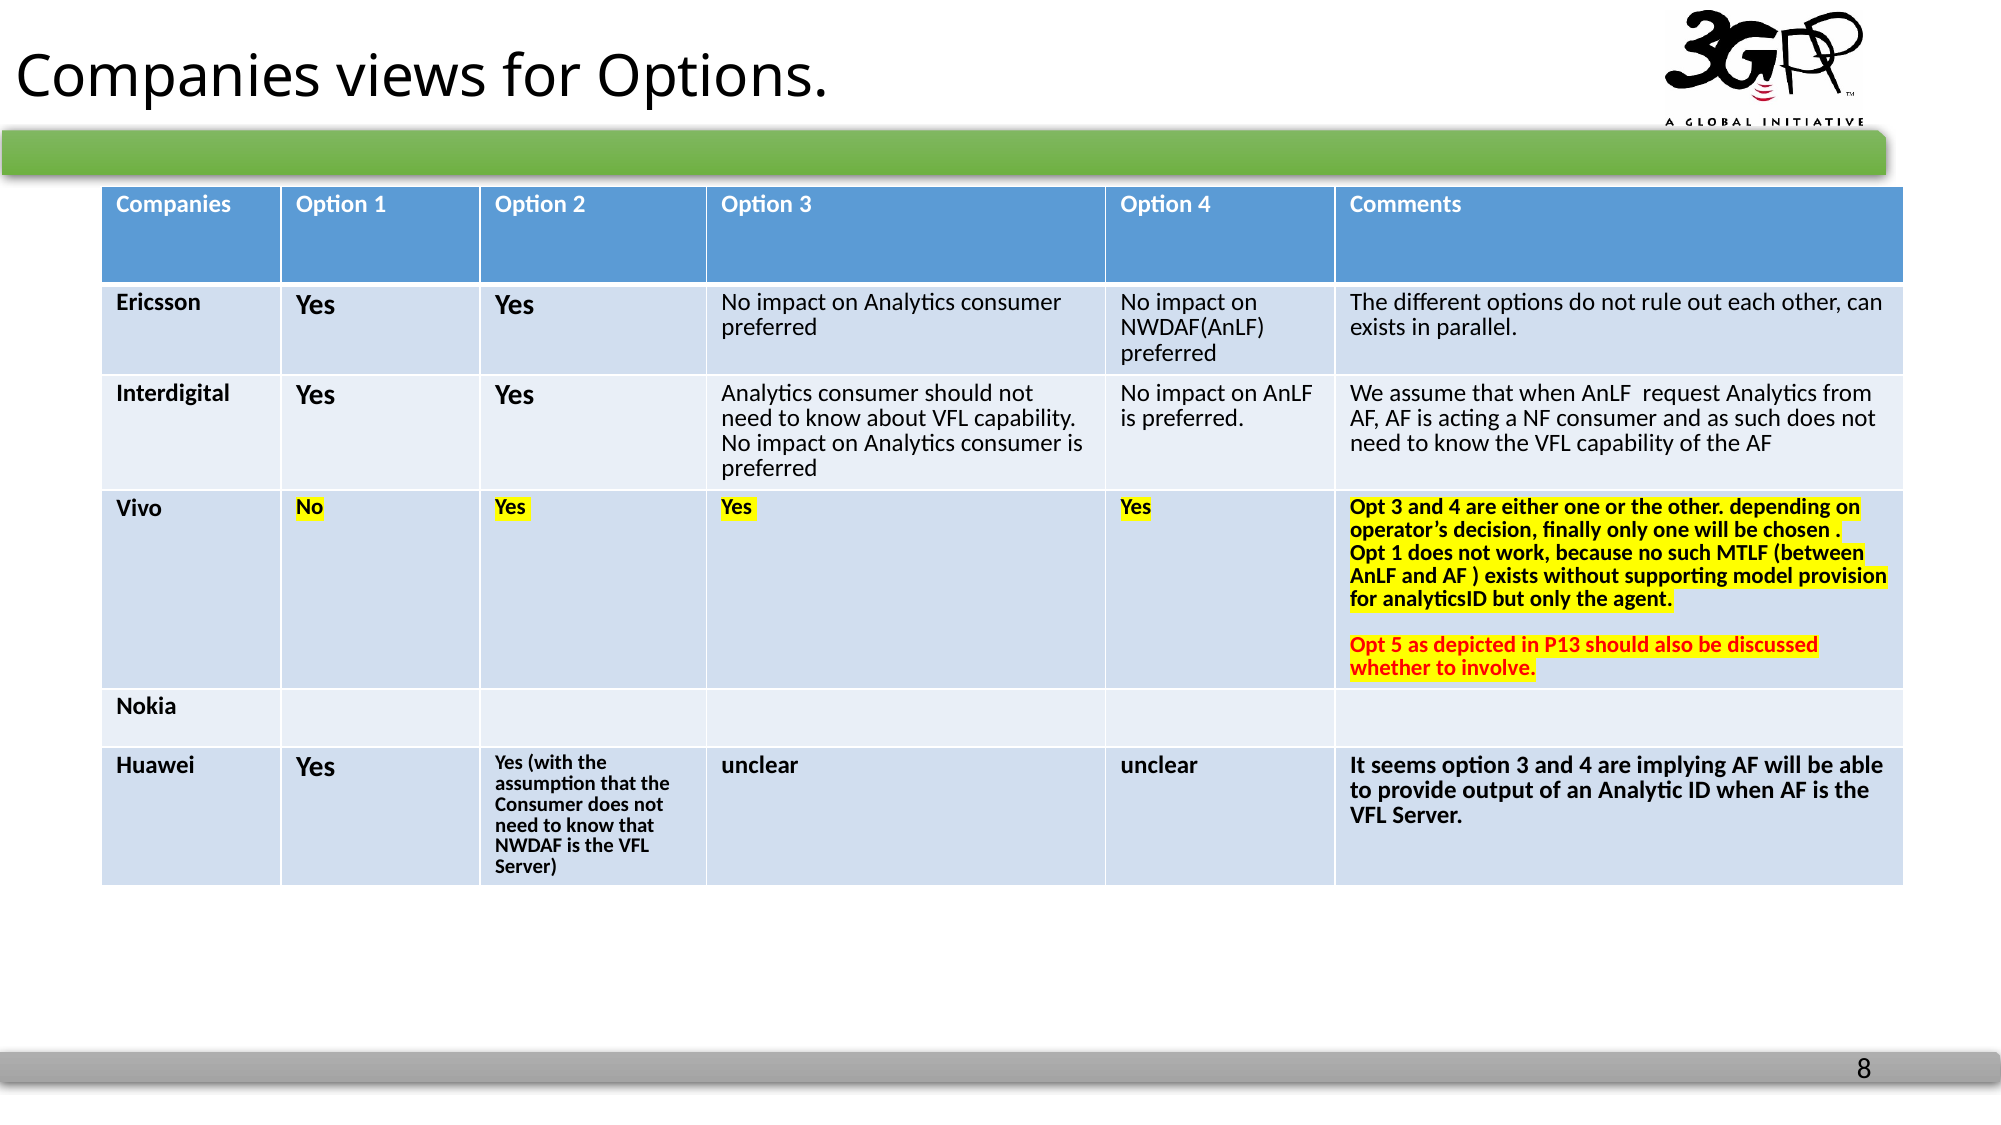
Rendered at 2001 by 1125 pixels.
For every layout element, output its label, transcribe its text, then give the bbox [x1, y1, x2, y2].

table_cell Analytics consumer should not need to know about VFL capability. No impact on Analytics consumer is preferred [707, 376, 1105, 489]
table_cell [1336, 690, 1903, 746]
table_header Option 1 [282, 187, 479, 282]
table_cell Vivo [102, 491, 280, 688]
table_cell No impact on Analytics consumer preferred [707, 287, 1105, 374]
table_cell Interdigital [102, 376, 280, 489]
table_cell unclear [707, 748, 1105, 885]
table_cell It seems option 3 and 4 are implying AF will be able to provide output of an Analytic ID when AF is the VFL Server. [1336, 748, 1903, 885]
picture [1725, 10, 1863, 126]
table_cell unclear [1106, 748, 1334, 885]
table_cell Yes [282, 287, 479, 374]
table_cell Yes [481, 287, 706, 374]
table_cell No impact on AnLF is preferred. [1106, 376, 1334, 489]
table_cell Ericsson [102, 287, 280, 374]
table_header Option 4 [1106, 187, 1334, 282]
table_cell Yes [282, 748, 479, 885]
table_cell [707, 690, 1105, 746]
table_header Option 3 [707, 187, 1105, 282]
table_cell Yes [282, 376, 479, 489]
table_cell [282, 690, 479, 746]
table_cell Yes [707, 491, 1105, 688]
table_cell The different options do not rule out each other, can exists in parallel. [1336, 287, 1903, 374]
table_cell Yes [481, 491, 706, 688]
table_cell Yes (with the assumption that the Consumer does not need to know that NWDAF is the VFL Server) [481, 748, 706, 885]
table_cell [481, 690, 706, 746]
title Companies views for Options. [0, 0, 1725, 187]
table_header Comments [1336, 187, 1903, 282]
table_cell Nokia [102, 690, 280, 746]
table_header Companies [102, 187, 280, 282]
table_cell No [282, 491, 479, 688]
table_cell Yes [481, 376, 706, 489]
table_cell Huawei [102, 748, 280, 885]
table_cell No impact on NWDAF(AnLF) preferred [1106, 287, 1334, 374]
table_cell Opt 3 and 4 are either one or the other. depending on operator’s decision, finally only one will be chosen . Opt 1 does not work, because no such MTLF (between AnLF and AF ) exists without supporting model provision for analyticsID but only the agent. Opt 5 as depicted in P13 should also be discussed whether to involve. [1336, 491, 1903, 688]
table_cell Yes [1106, 491, 1334, 688]
table_header Option 2 [481, 187, 706, 282]
table_cell We assume that when AnLF request Analytics from AF, AF is acting a NF consumer and as such does not need to know the VFL capability of the AF [1336, 376, 1903, 489]
table_cell [1106, 690, 1334, 746]
